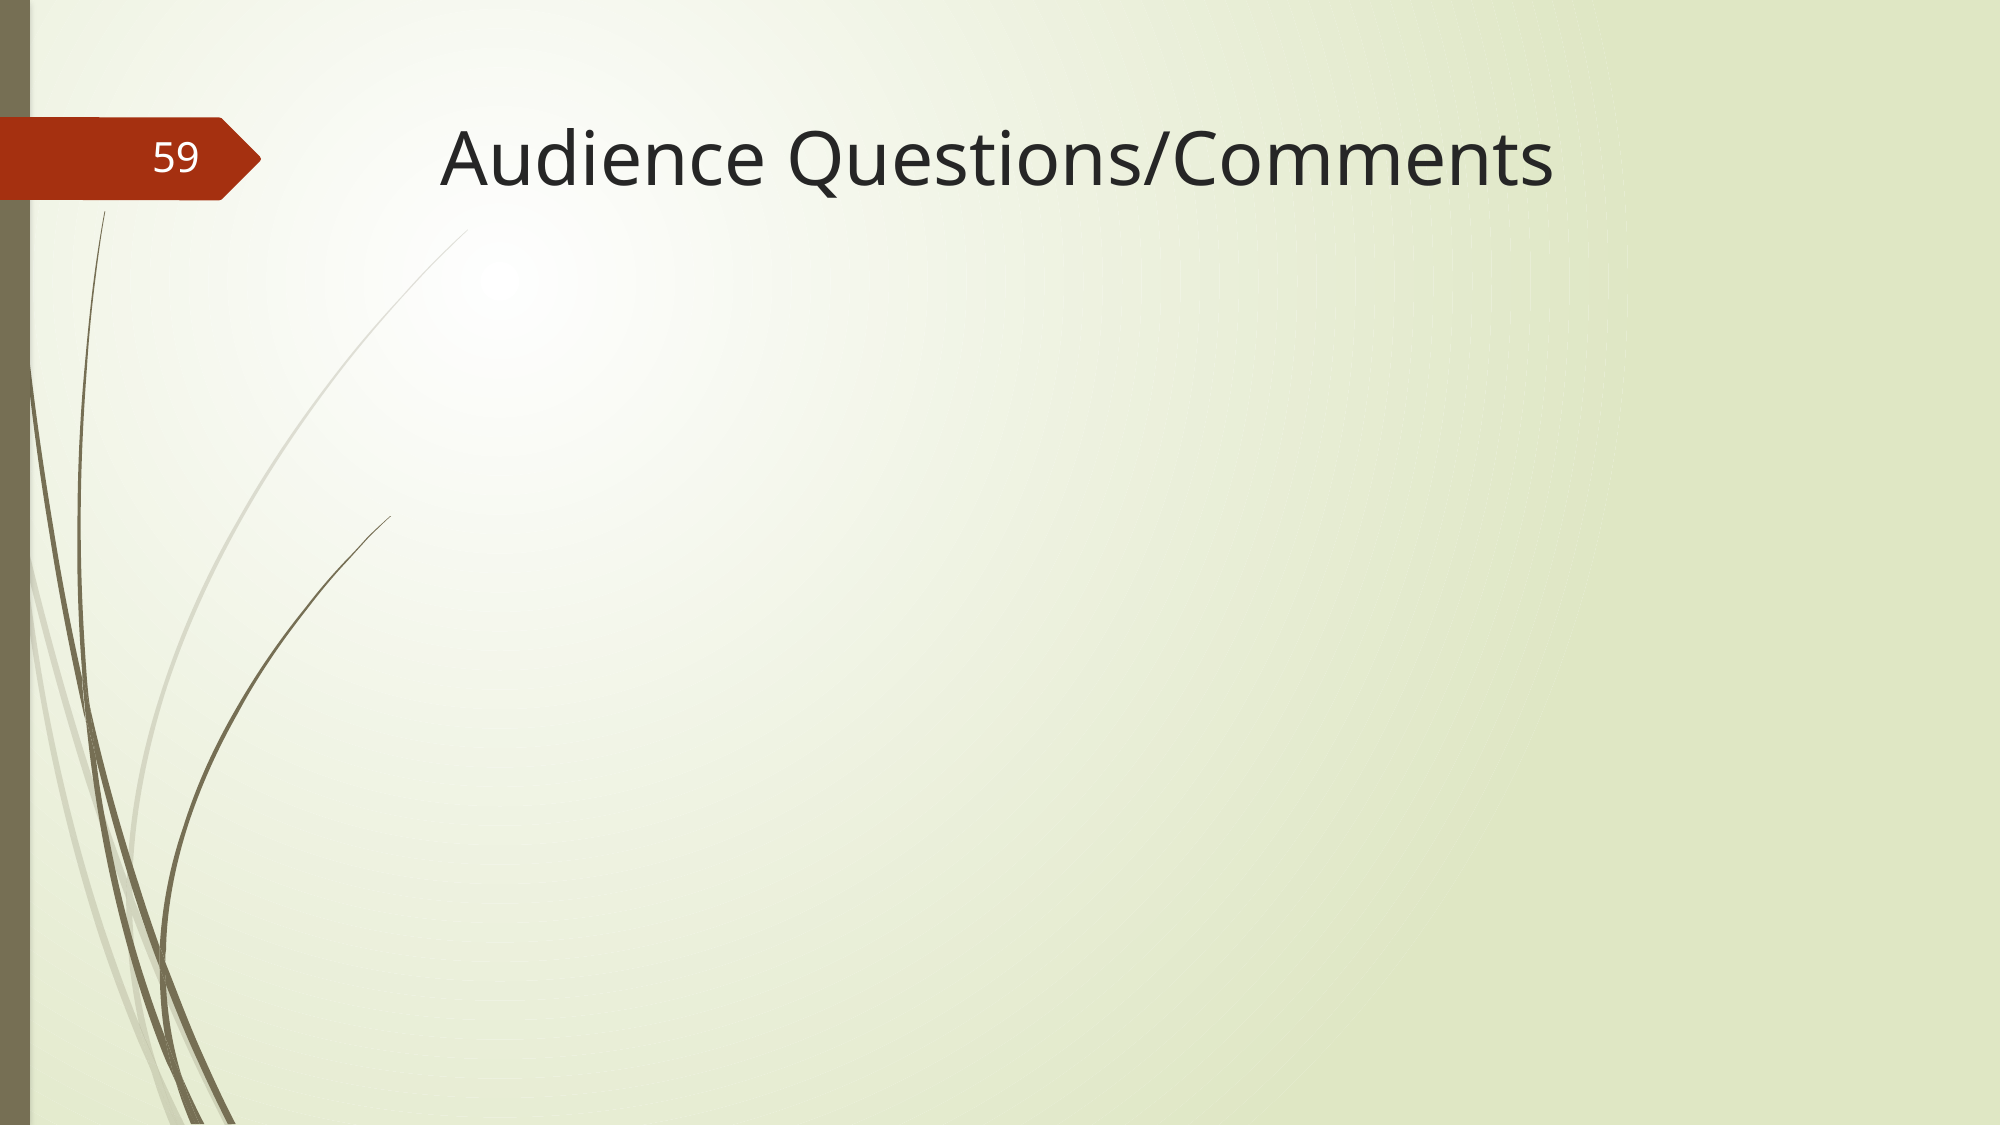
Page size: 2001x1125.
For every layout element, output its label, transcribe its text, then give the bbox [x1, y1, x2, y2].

title Audience Questions/Comments [425, 102, 1888, 313]
slide_number 59 [87, 129, 216, 190]
